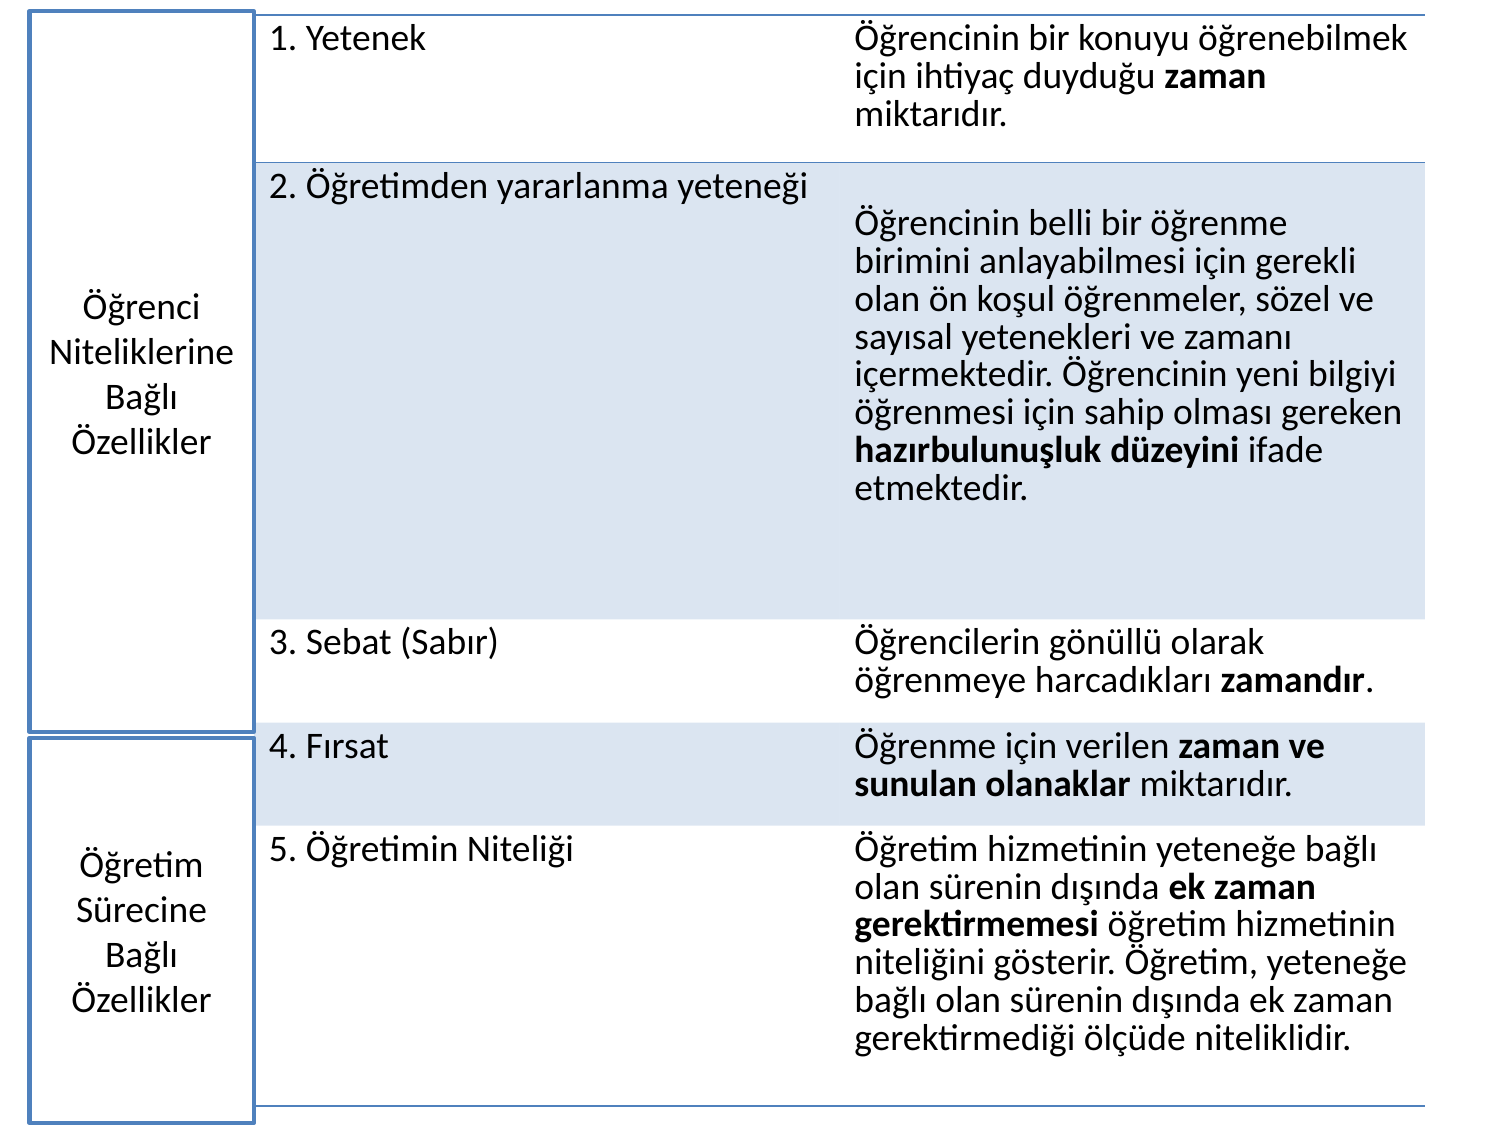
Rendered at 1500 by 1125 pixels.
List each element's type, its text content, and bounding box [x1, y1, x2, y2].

table_cell Öğretim hizmetinin yeteneğe bağlı olan sürenin dışında ek zaman gerektirmemesi öğretim hizmetinin niteliğini gösterir. Öğretim, yeteneğe bağlı olan sürenin dışında ek zaman gerektirmediği ölçüde niteliklidir. [839, 826, 1425, 1105]
text_box Öğretim Sürecine Bağlı Özellikler [27, 736, 256, 1125]
table_cell Öğrencilerin gönüllü olarak öğrenmeye harcadıkları zamandır. [839, 619, 1425, 723]
table_cell 4. Fırsat [254, 723, 839, 826]
table_cell Öğrencinin belli bir öğrenme birimini anlayabilmesi için gerekli olan ön koşul öğrenmeler, sözel ve sayısal yetenekleri ve zamanı içermektedir. Öğrencinin yeni bilgiyi öğrenmesi için sahip olması gereken hazırbulunuşluk düzeyini ifade etmektedir. [839, 163, 1425, 619]
table_header Öğrencinin bir konuyu öğrenebilmek için ihtiyaç duyduğu zaman miktarıdır. [839, 16, 1425, 162]
table_cell 5. Öğretimin Niteliği [256, 826, 839, 1105]
text_box Öğrenci Niteliklerine Bağlı Özellikler [27, 9, 256, 734]
table_cell 2. Öğretimden yararlanma yeteneği [256, 163, 839, 619]
table_cell Öğrenme için verilen zaman ve sunulan olanaklar miktarıdır. [839, 723, 1425, 826]
table_header 1. Yetenek [256, 16, 839, 162]
table_cell 3. Sebat (Sabır) [256, 619, 839, 723]
